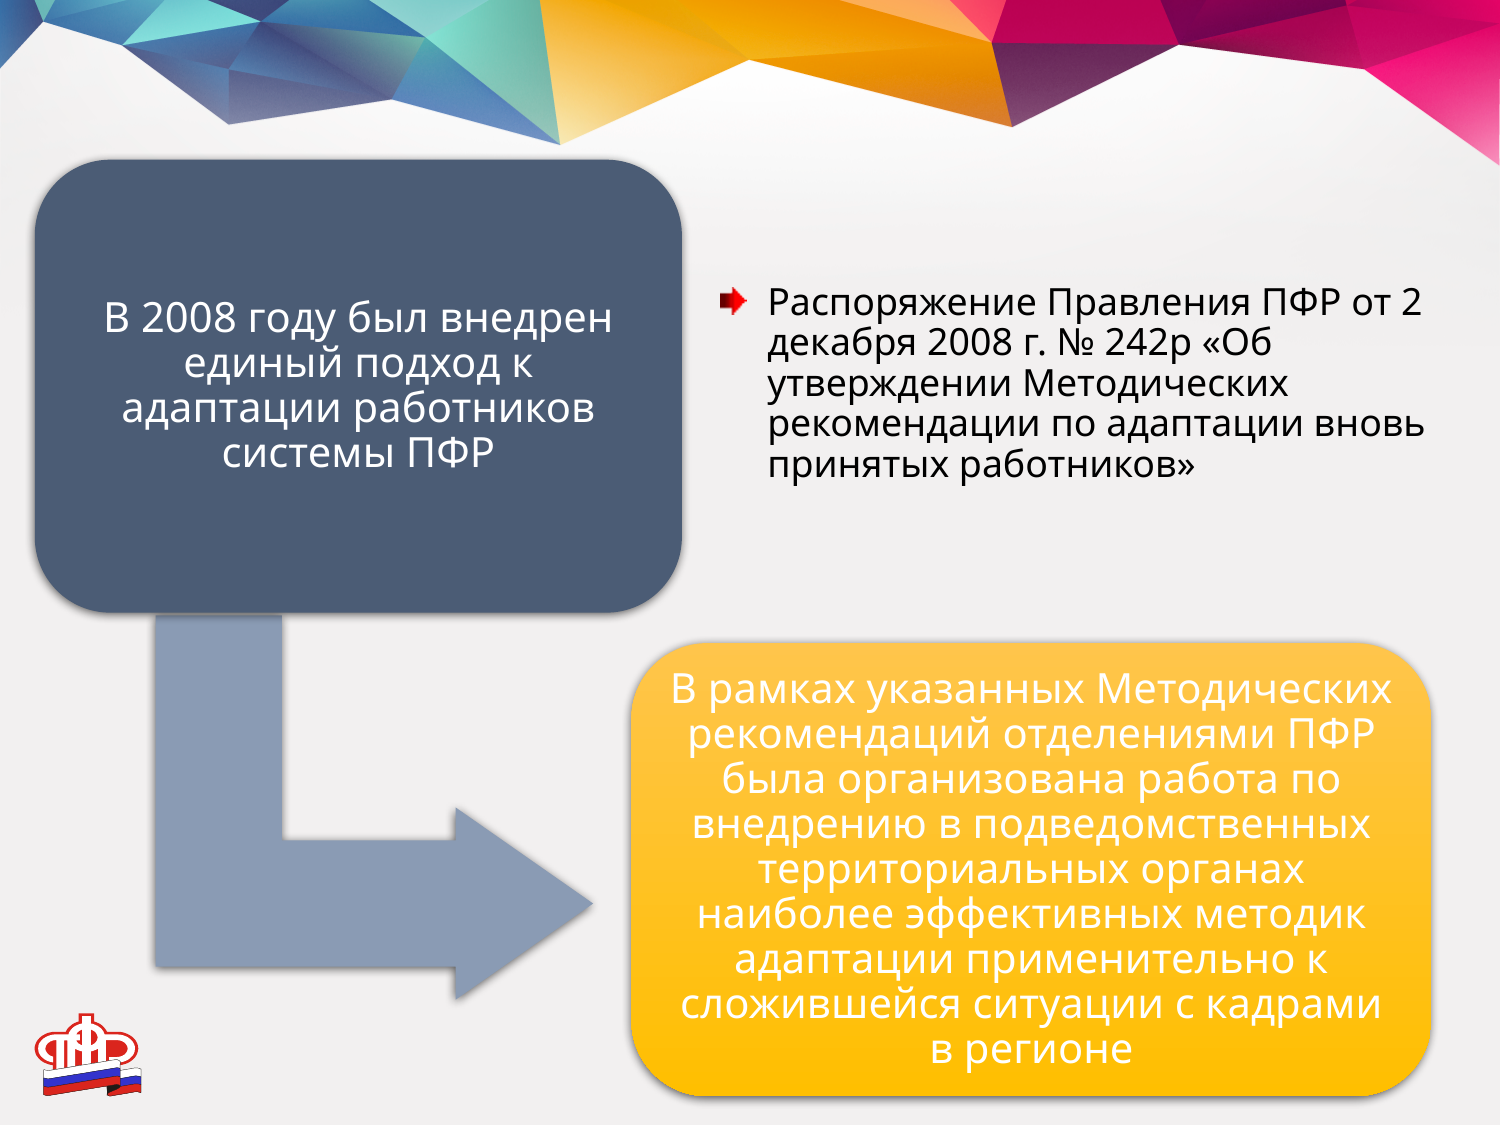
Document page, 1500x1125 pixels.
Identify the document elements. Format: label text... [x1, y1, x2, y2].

text_box В 2008 году был внедрен единый подход к адаптации работников системы ПФР [34, 159, 682, 613]
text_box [34, 1013, 141, 1097]
text_box Распоряжение Правления ПФР от 2 декабря 2008 г. № 242р «Об утверждении Методических рекомендации по адаптации вновь принятых работников» [709, 155, 1485, 613]
picture [0, 0, 1500, 1125]
text_box В рамках указанных Методических рекомендаций отделениями ПФР была организована работа по внедрению в подведомственных территориальных органах наиболее эффективных методик адаптации применительно к сложившейся ситуации с кадрами в регионе [631, 643, 1432, 1097]
text_box [155, 624, 594, 1000]
